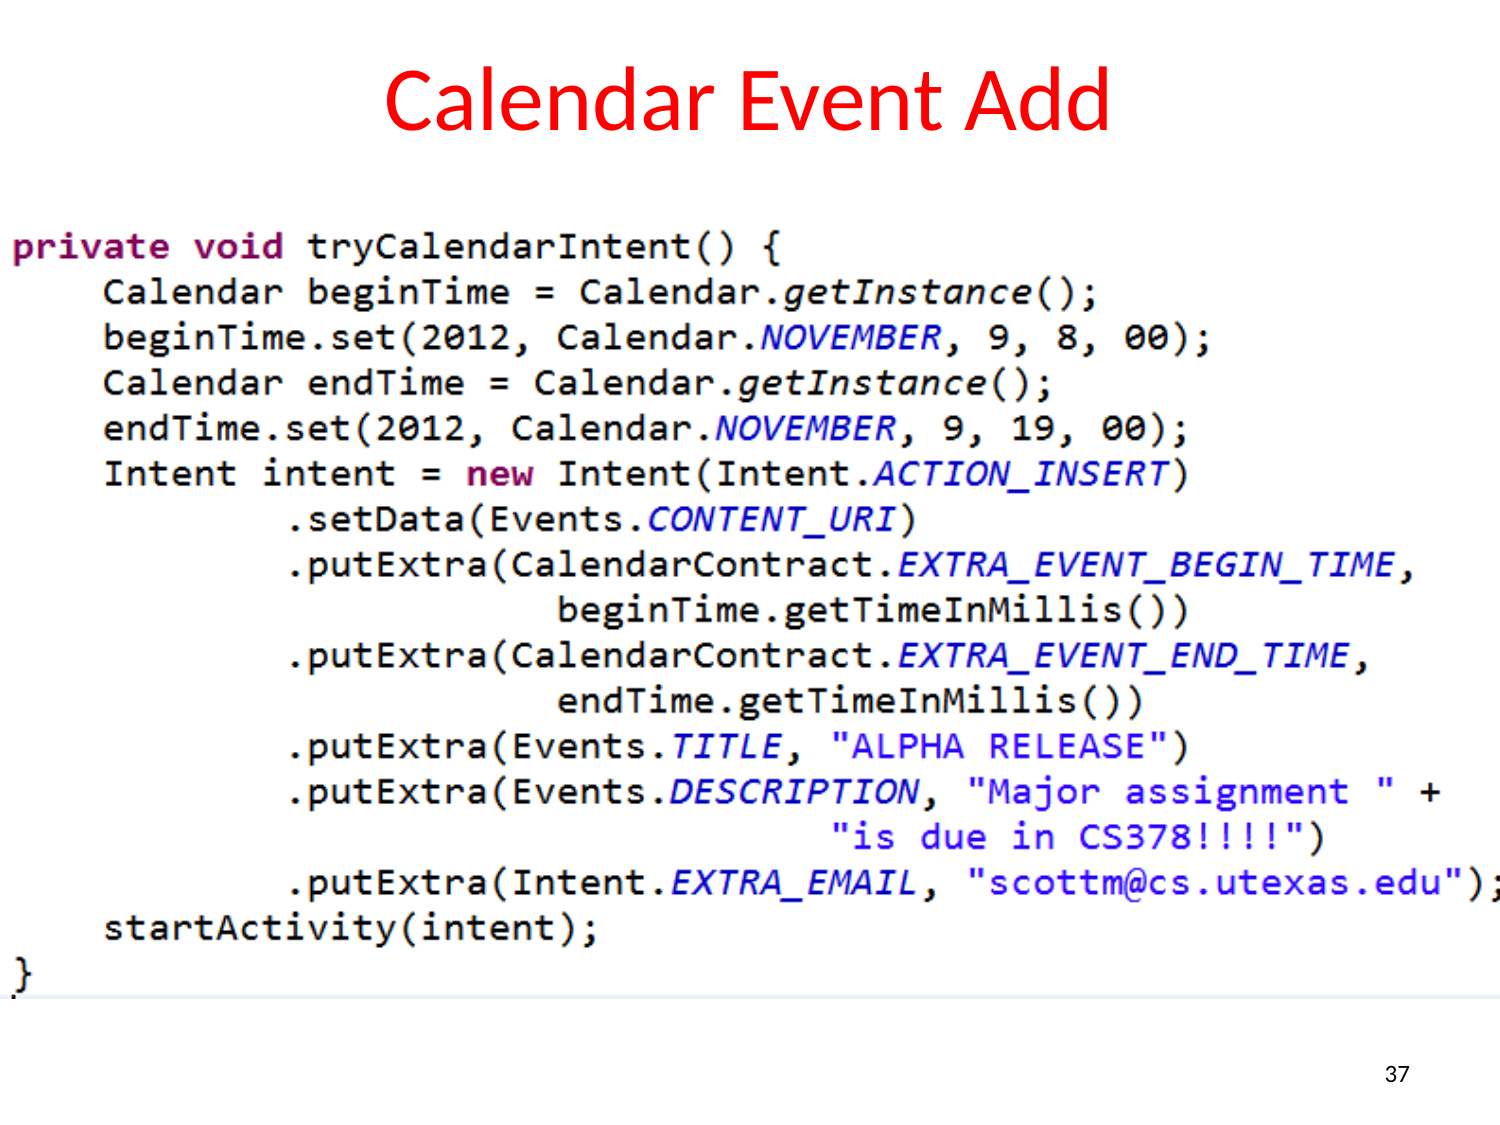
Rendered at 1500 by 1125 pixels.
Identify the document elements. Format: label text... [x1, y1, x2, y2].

picture [0, 223, 1500, 1000]
slide_number 37 [1074, 1042, 1425, 1103]
title Calendar Event Add [75, 0, 1425, 188]
